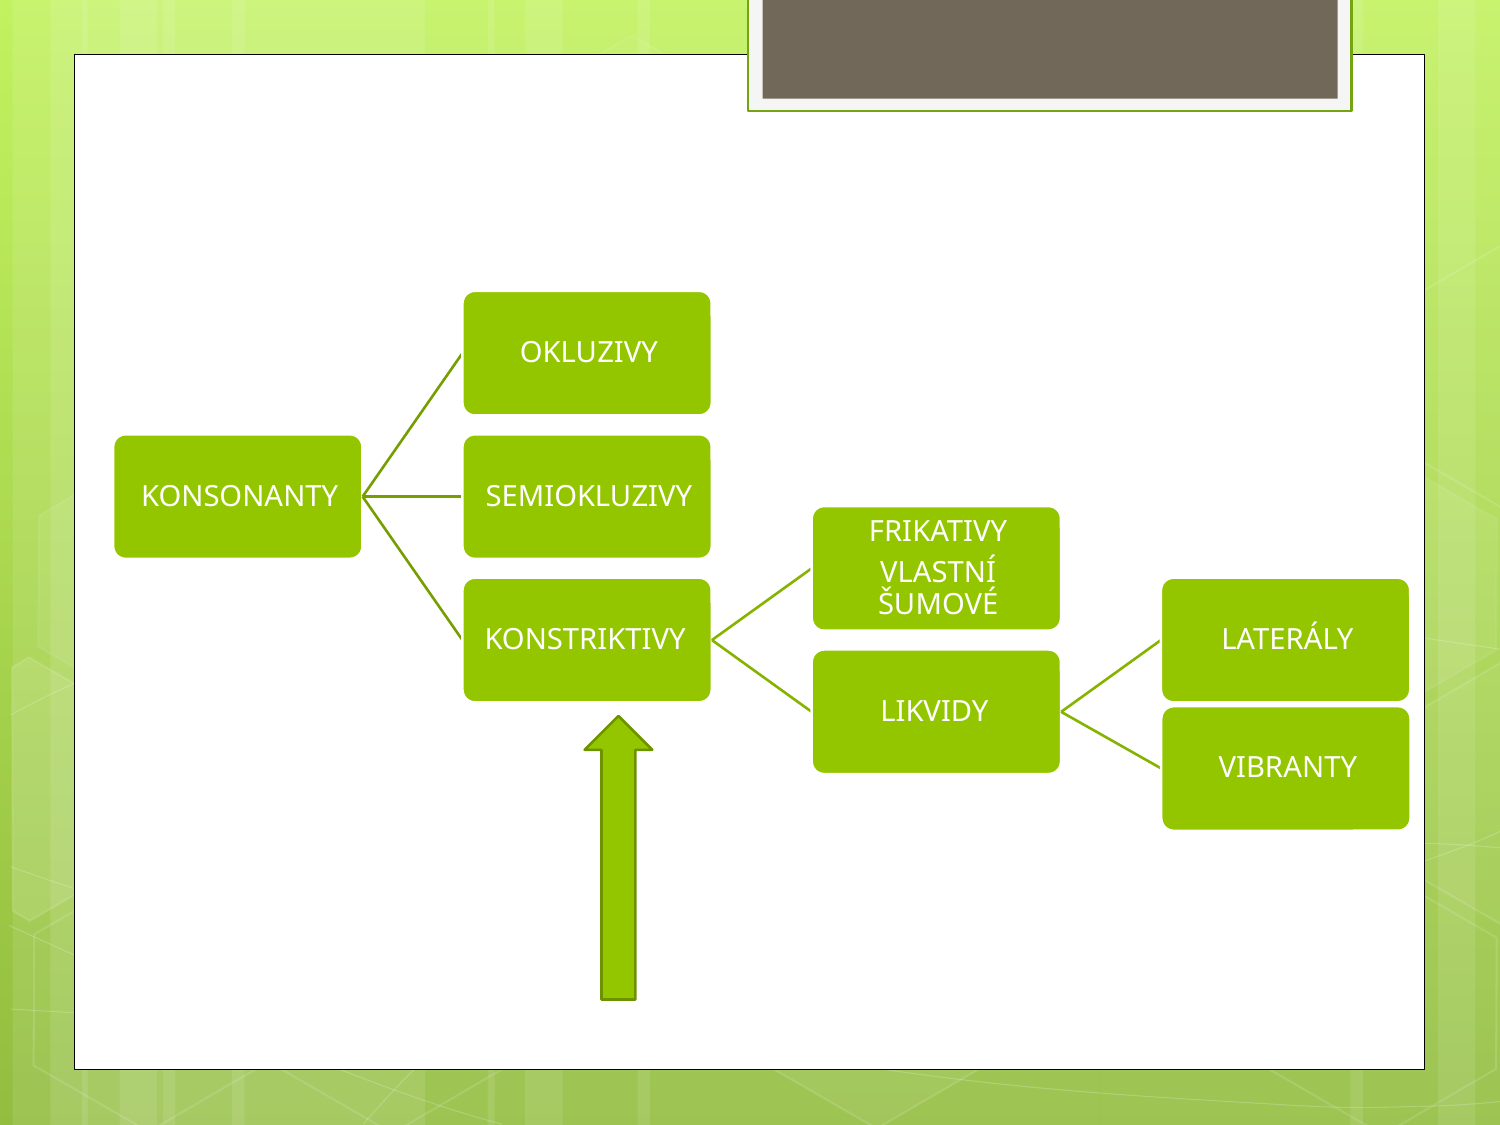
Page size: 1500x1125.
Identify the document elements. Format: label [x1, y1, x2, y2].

list [111, 89, 1412, 1047]
